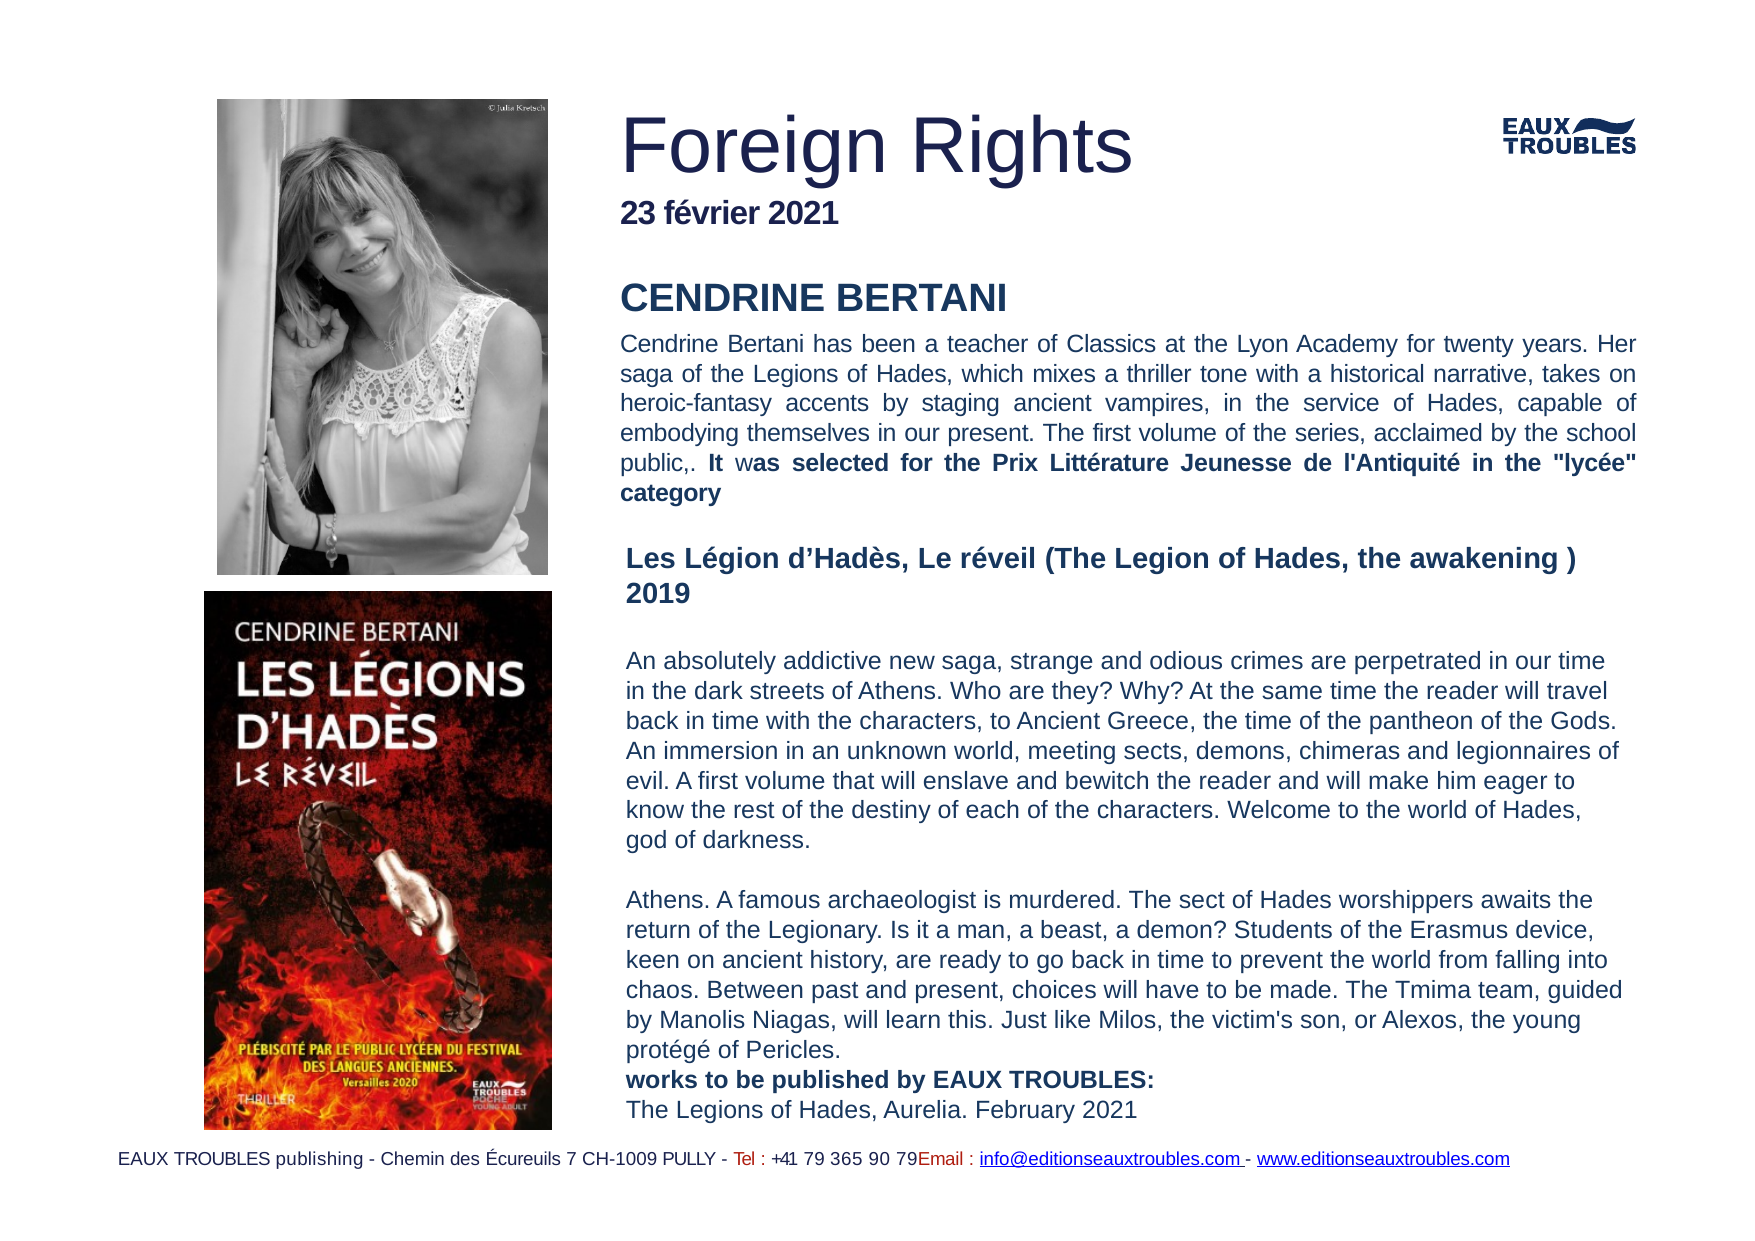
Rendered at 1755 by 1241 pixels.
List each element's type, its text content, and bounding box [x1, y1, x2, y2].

picture [217, 99, 549, 575]
text_box Les Légion d’Hadès, Le réveil (The Legion of Hades, the awakening ) 2019 An absolutely addictive new saga, strange and odious crimes are perpetrated in our time in the dark streets of Athens. Who are they? Why? At the same time the reader will travel back in time with the characters, to Ancient Greece, the time of the pantheon of the Gods. An immersion in an unknown world, meeting sects, demons, chimeras and legionnaires of evil. A first volume that will enslave and bewitch the reader and will make him eager to know the rest of the destiny of each of the characters. Welcome to the world of Hades, god of darkness. Athens. A famous archaeologist is murdered. The sect of Hades worshippers awaits the return of the Legionary. Is it a man, a beast, a demon? Students of the Erasmus device, keen on ancient history, are ready to go back in time to prevent the world from falling into chaos. Between past and present, choices will have to be made. The Tmima team, guided by Manolis Niagas, will learn this. Just like Milos, the victim's son, or Alexos, the young protégé of Pericles. works to be published by EAUX TROUBLES: The Legions of Hades, Aurelia. February 2021 [611, 532, 1646, 1181]
picture [204, 591, 553, 1130]
text_box EAUX TROUBLES publishing - Chemin des Écureuils 7 CH-1009 PULLY - Tel : +41 79 365 90 79Email : info@editionseauxtroubles.com - www.editionseauxtroubles.com [115, 1146, 611, 1169]
text_box CENDRINE BERTANI Cendrine Bertani has been a teacher of Classics at the Lyon Academy for twenty years. Her saga of the Legions of Hades, which mixes a thriller tone with a historical narrative, takes on heroic-fantasy accents by staging ancient vampires, in the service of Hades, capable of embodying themselves in our present. The first volume of the series, acclaimed by the school public,. It was selected for the Prix Littérature Jeunesse de l'Antiquité in the "lycée" category [618, 269, 1639, 507]
picture [1574, 137, 1636, 154]
title Foreign Rights 23 février 2021 [618, 85, 1453, 269]
picture [1503, 118, 1571, 154]
